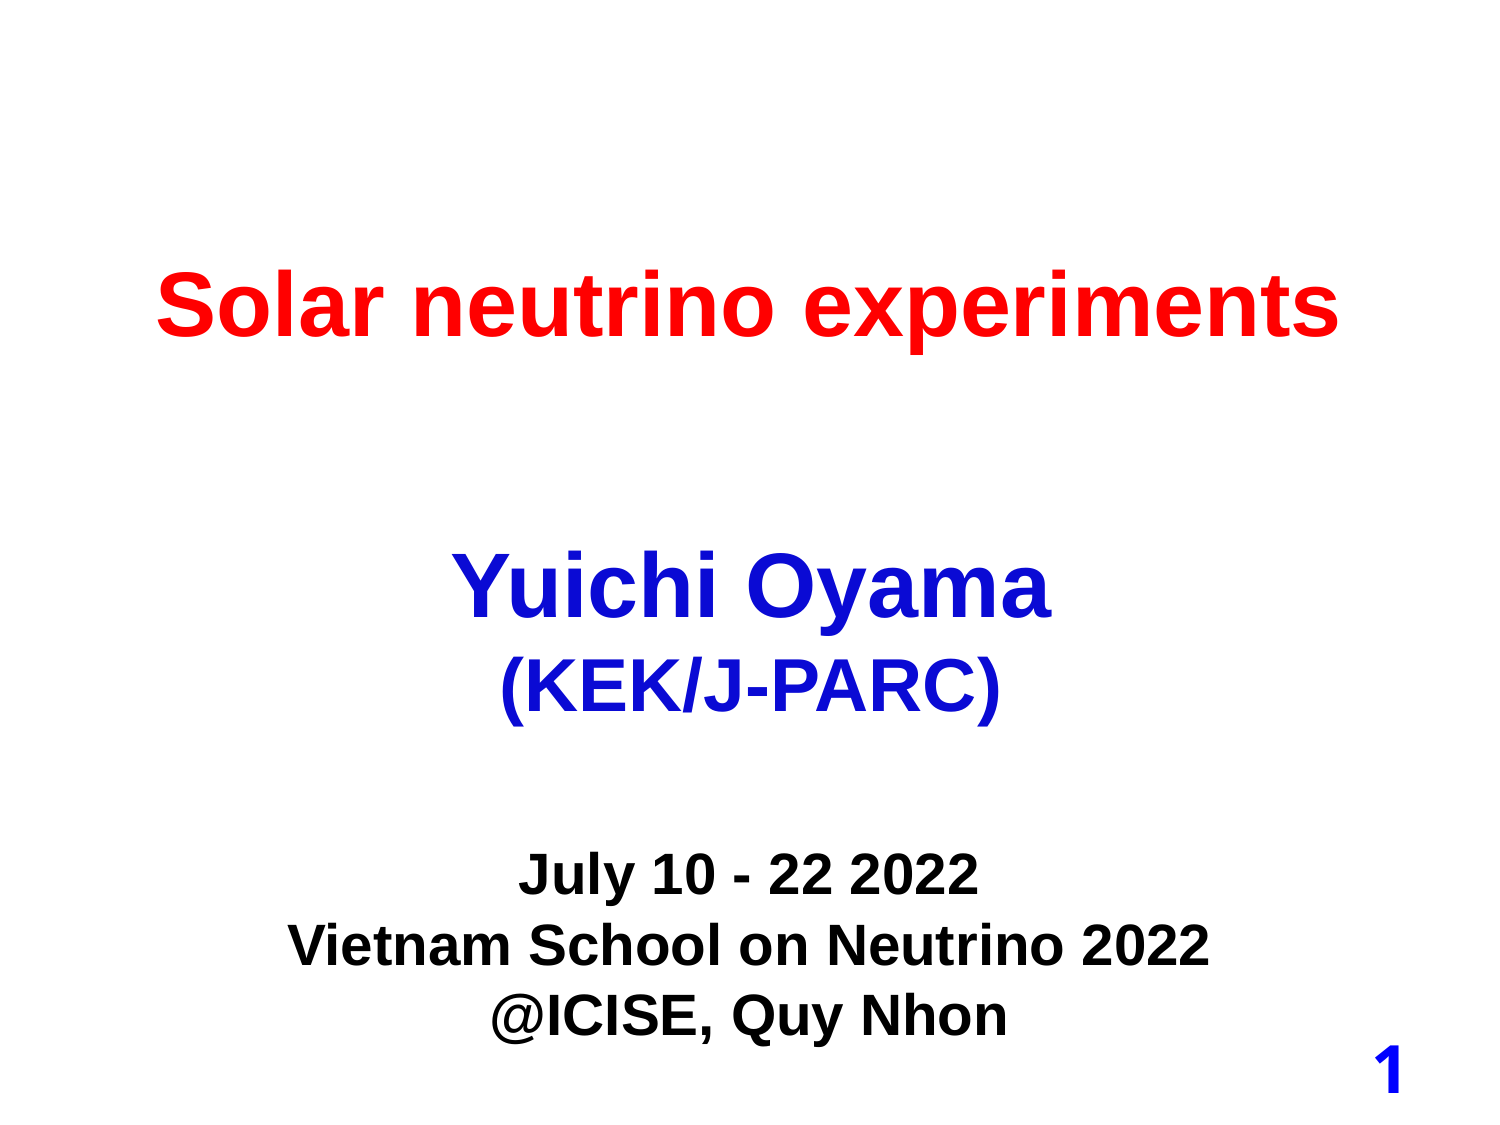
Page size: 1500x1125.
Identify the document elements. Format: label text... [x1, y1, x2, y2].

text_box Yuichi Oyama (KEK/J-PARC) [94, 518, 1408, 734]
text_box 1 [1074, 1054, 1425, 1103]
title Solar neutrino experiments [42, 251, 1457, 349]
text_box July 10 - 22 2022 Vietnam School on Neutrino 2022 @ICISE, Quy Nhon [42, 829, 1457, 1054]
